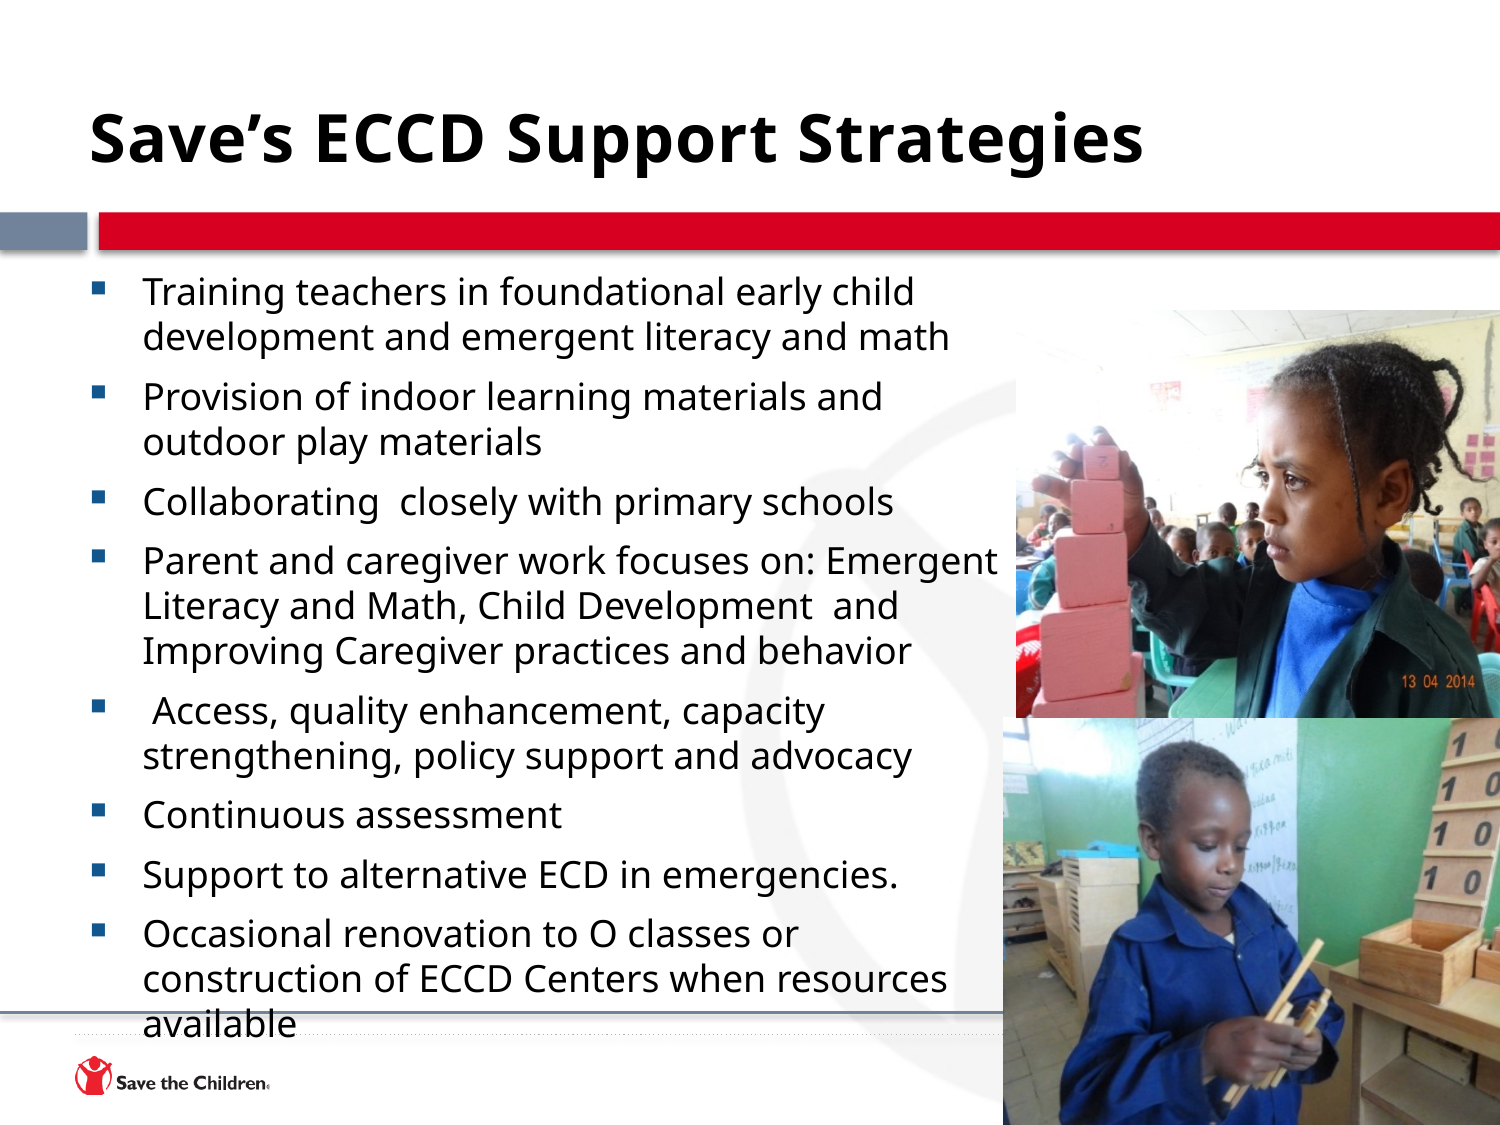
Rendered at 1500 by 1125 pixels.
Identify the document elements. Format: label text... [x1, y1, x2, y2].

list Training teachers in foundational early child development and emergent literacy and math Provision of indoor learning materials and outdoor play materials Collaborating closely with primary schools Parent and caregiver work focuses on: Emergent Literacy and Math, Child Development and Improving Caregiver practices and behavior Access, quality enhancement, capacity strengthening, policy support and advocacy Continuous assessment Support to alternative ECD in emergencies. Occasional renovation to O classes or construction of ECCD Centers when resources available [74, 260, 1042, 921]
picture [0, 0, 1500, 1125]
title Save’s ECCD Support Strategies [75, 43, 1425, 184]
